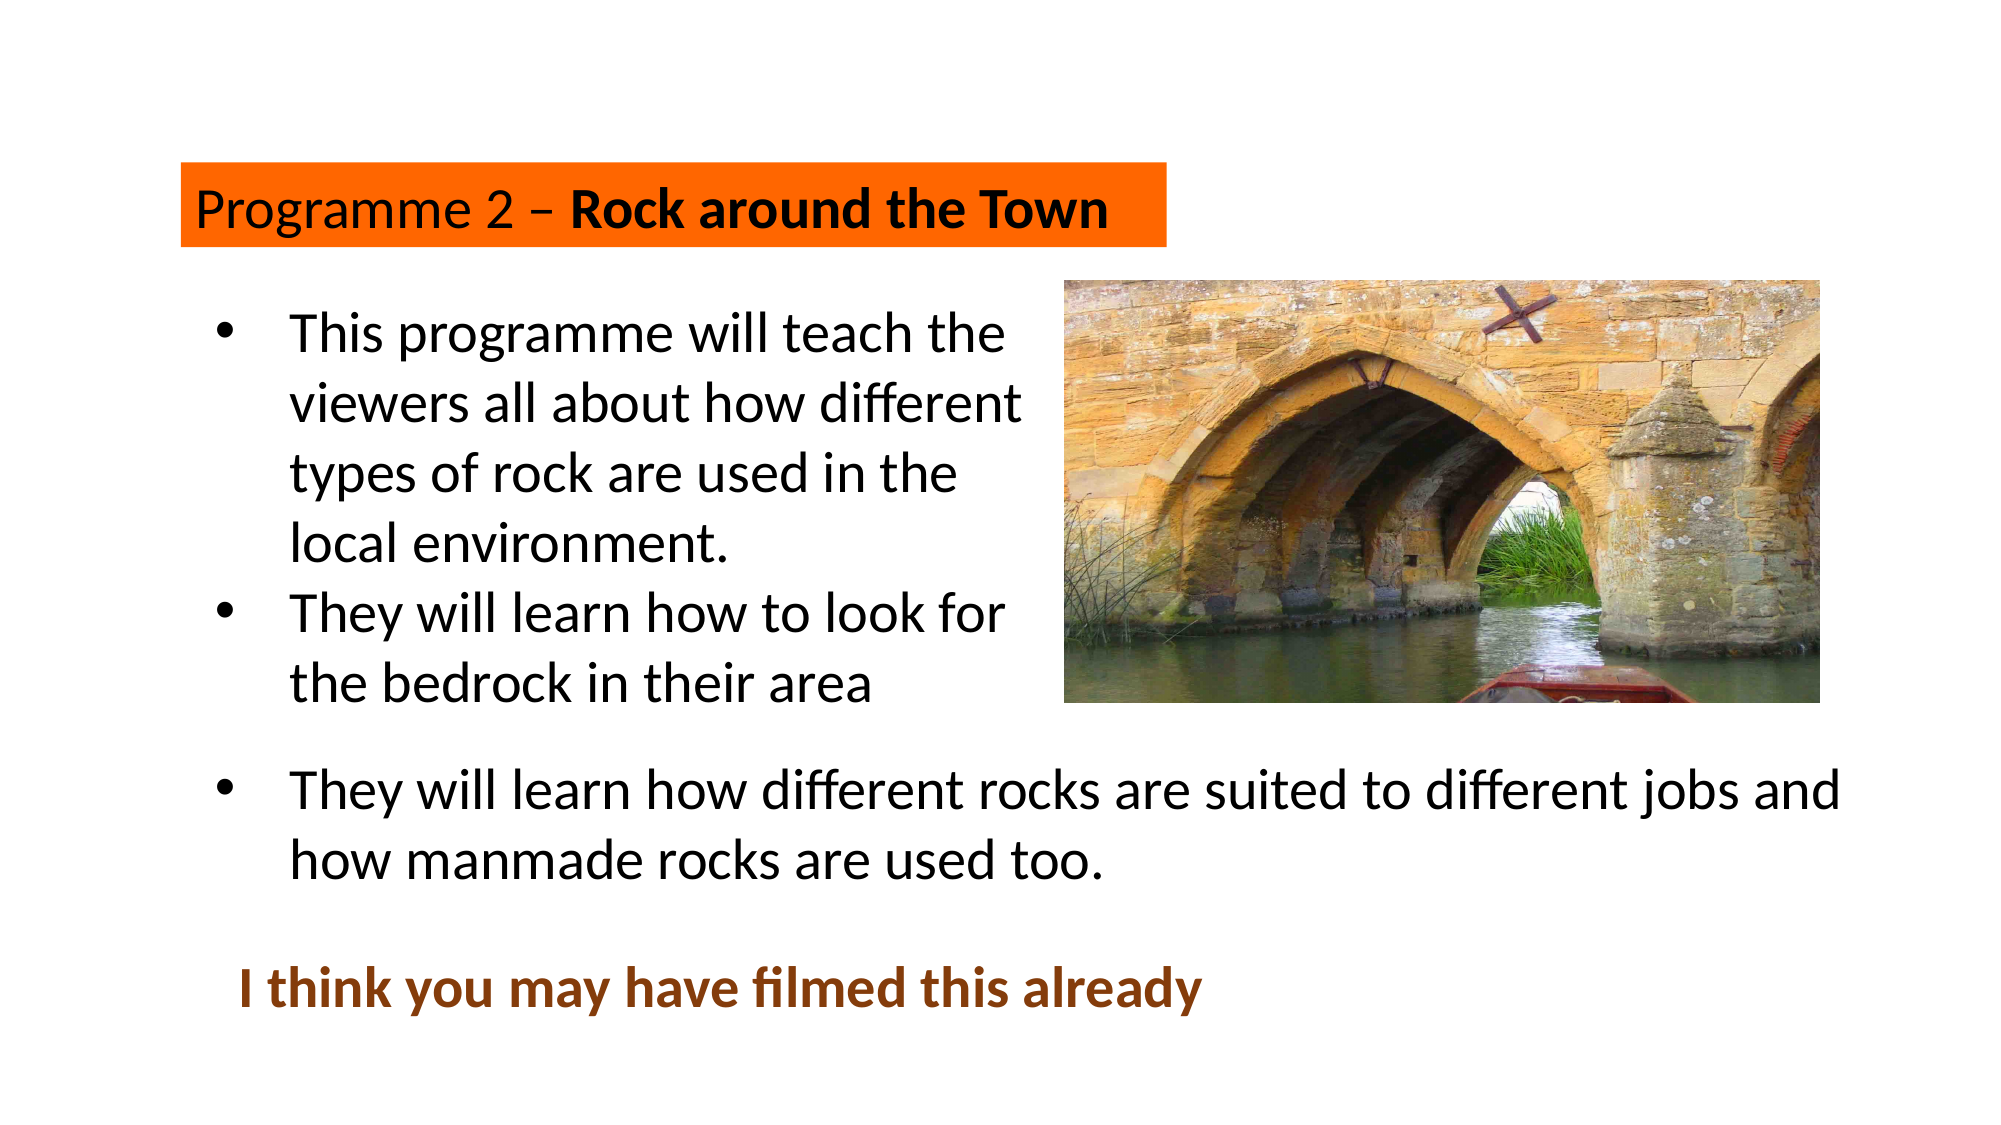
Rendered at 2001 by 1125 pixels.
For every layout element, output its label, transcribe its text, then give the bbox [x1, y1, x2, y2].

text_box They will learn how different rocks are suited to different jobs and how manmade rocks are used too. [200, 743, 1877, 899]
text_box I think you may have filmed this already [223, 941, 1317, 1027]
text_box This programme will teach the viewers all about how different types of rock are used in the local environment. They will learn how to look for the bedrock in their area [200, 286, 1093, 722]
picture [1064, 280, 1820, 703]
text_box Programme 2 – Rock around the Town [180, 162, 1167, 248]
